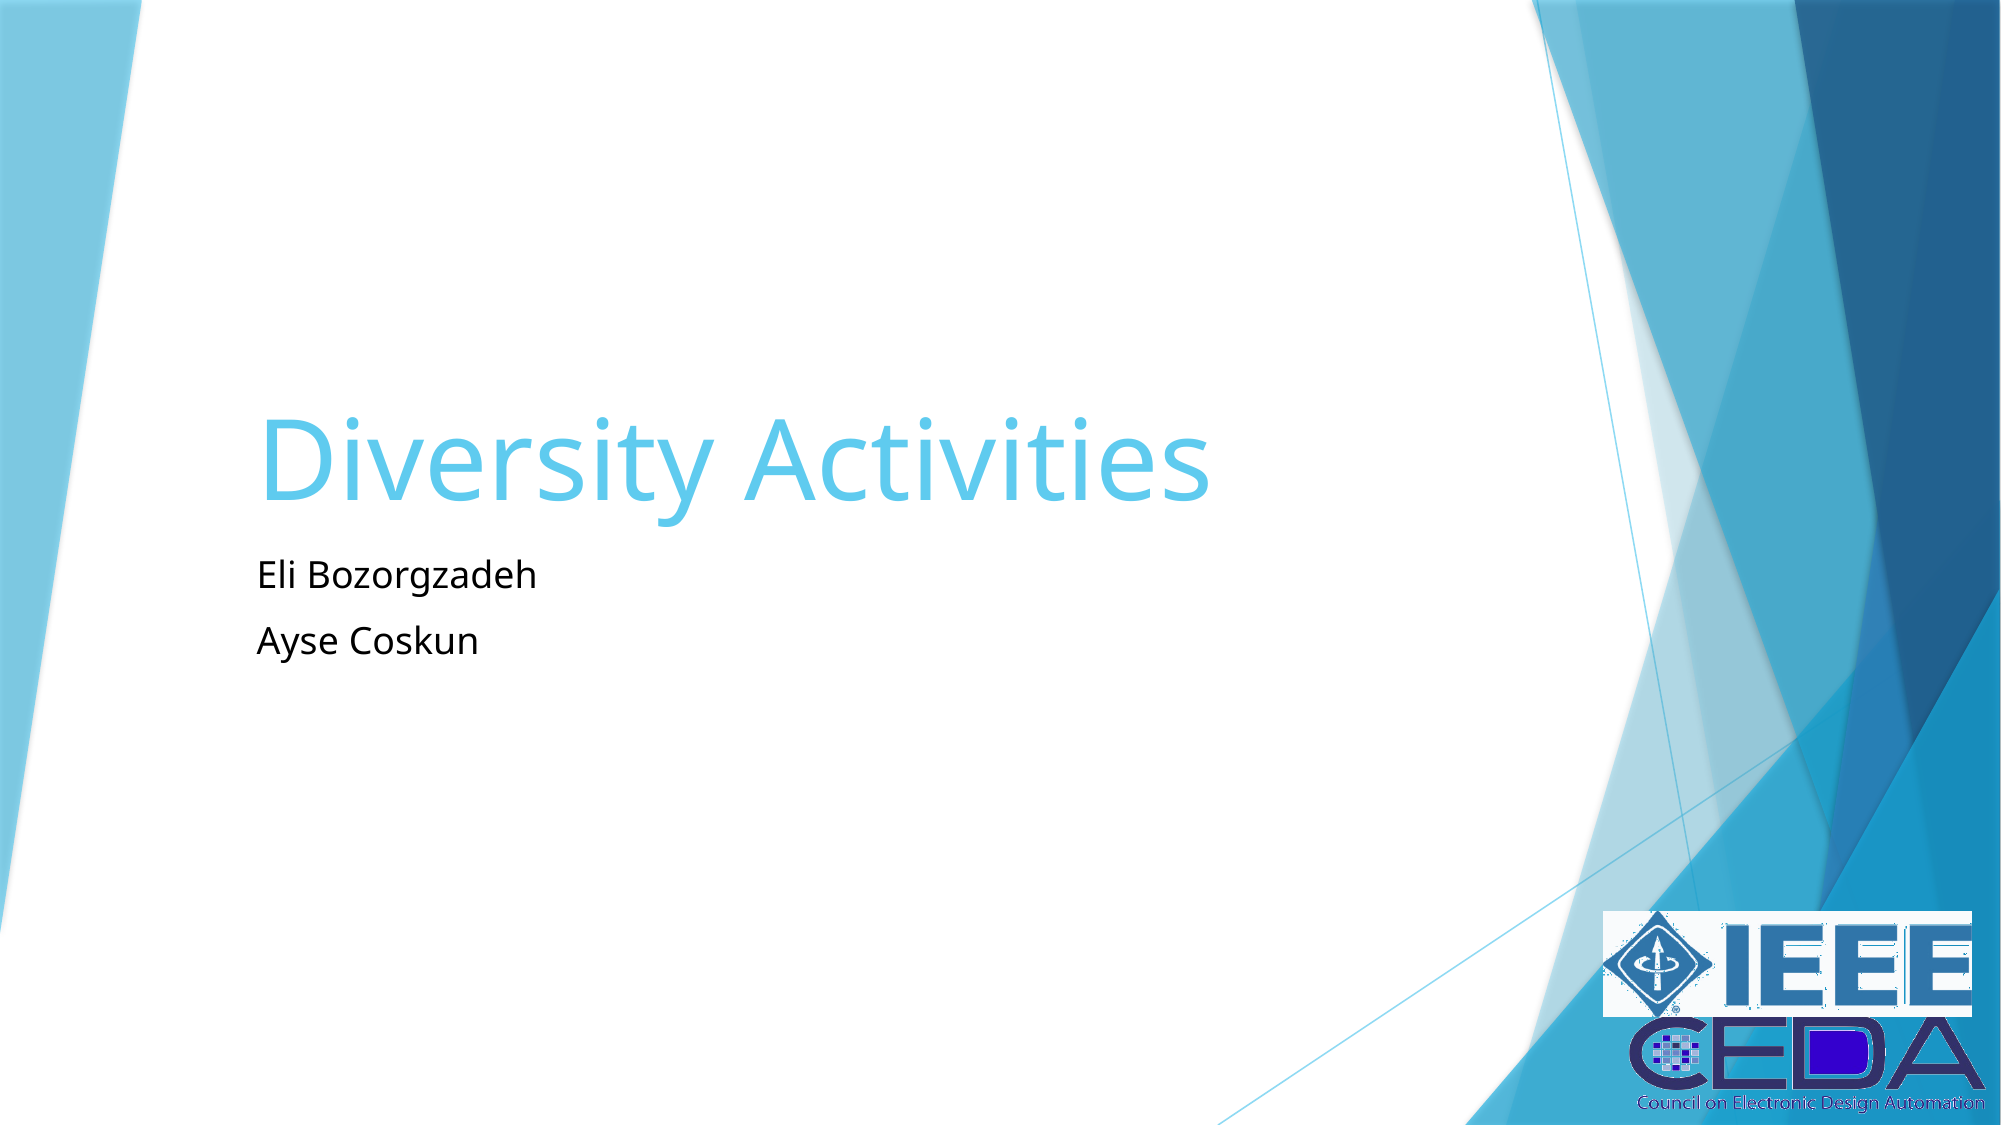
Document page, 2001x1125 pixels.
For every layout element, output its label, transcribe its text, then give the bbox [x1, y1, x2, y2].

title Diversity Activities [241, 260, 1516, 531]
subtitle Eli Bozorgzadeh Ayse Coskun [241, 543, 1516, 970]
picture [1610, 978, 2001, 1125]
